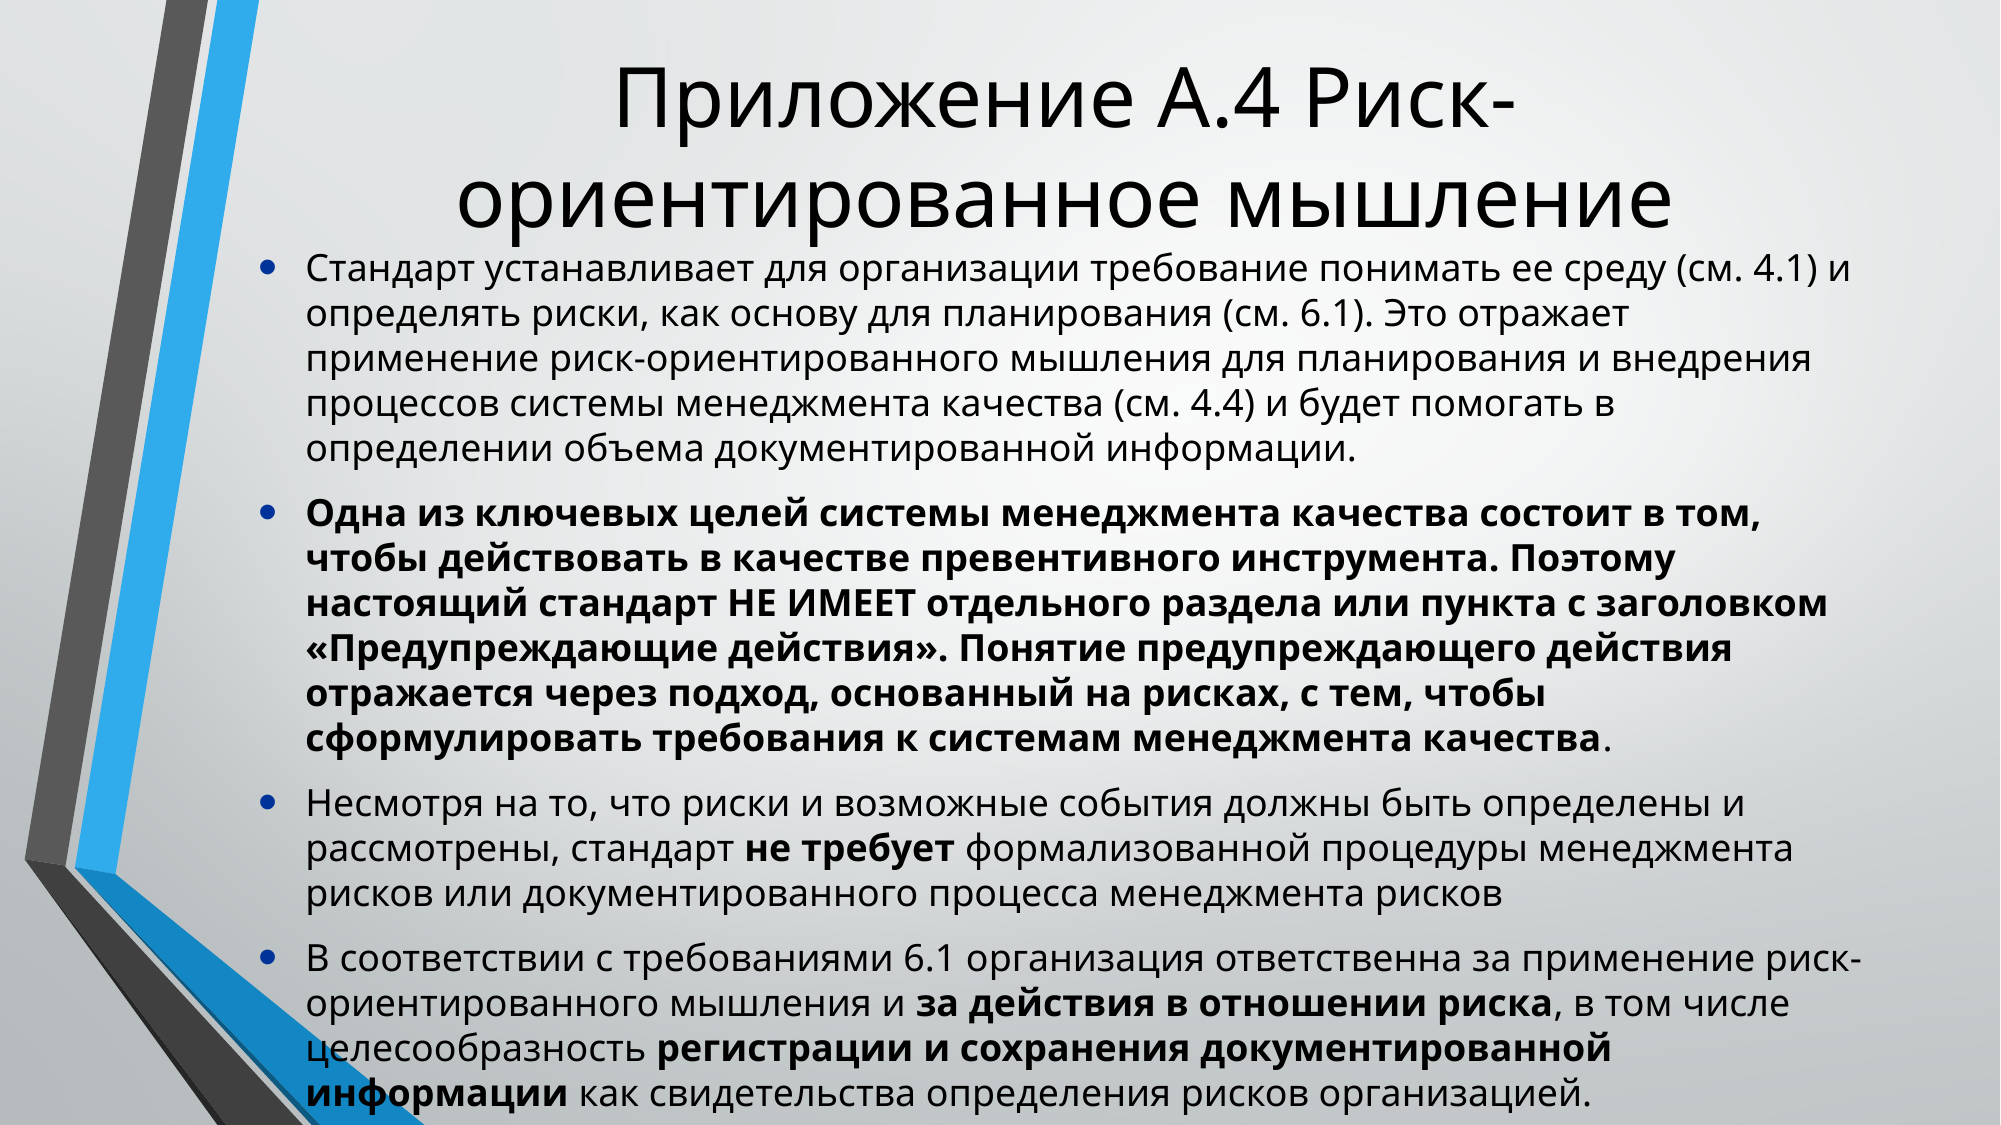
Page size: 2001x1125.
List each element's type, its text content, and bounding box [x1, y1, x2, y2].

title Приложение А.4 Риск-ориентированное мышление [243, 0, 1887, 236]
list Стандарт устанавливает для организации требование понимать ее среду (см. 4.1) и определять риски, как основу для планирования (см. 6.1). Это отражает применение риск-ориентированного мышления для планирования и внедрения процессов системы менеджмента качества (см. 4.4) и будет помогать в определении объема документированной информации. Одна из ключевых целей системы менеджмента качества состоит в том, чтобы действовать в качестве превентивного инструмента. Поэтому настоящий стандарт НЕ ИМЕЕТ отдельного раздела или пункта с заголовком «Предупреждающие действия». Понятие предупреждающего действия отражается через подход, основанный на рисках, с тем, чтобы сформулировать требования к системам менеджмента качества. Несмотря на то, что риски и возможные события должны быть определены и рассмотрены, стандарт не требует формализованной процедуры менеджмента рисков или документированного процесса менеджмента рисков В соответствии с требованиями 6.1 организация ответственна за применение риск-ориентированного мышления и за действия в отношении риска, в том числе целесообразность регистрации и сохранения документированной информации как свидетельства определения рисков организацией. [243, 236, 1887, 1125]
